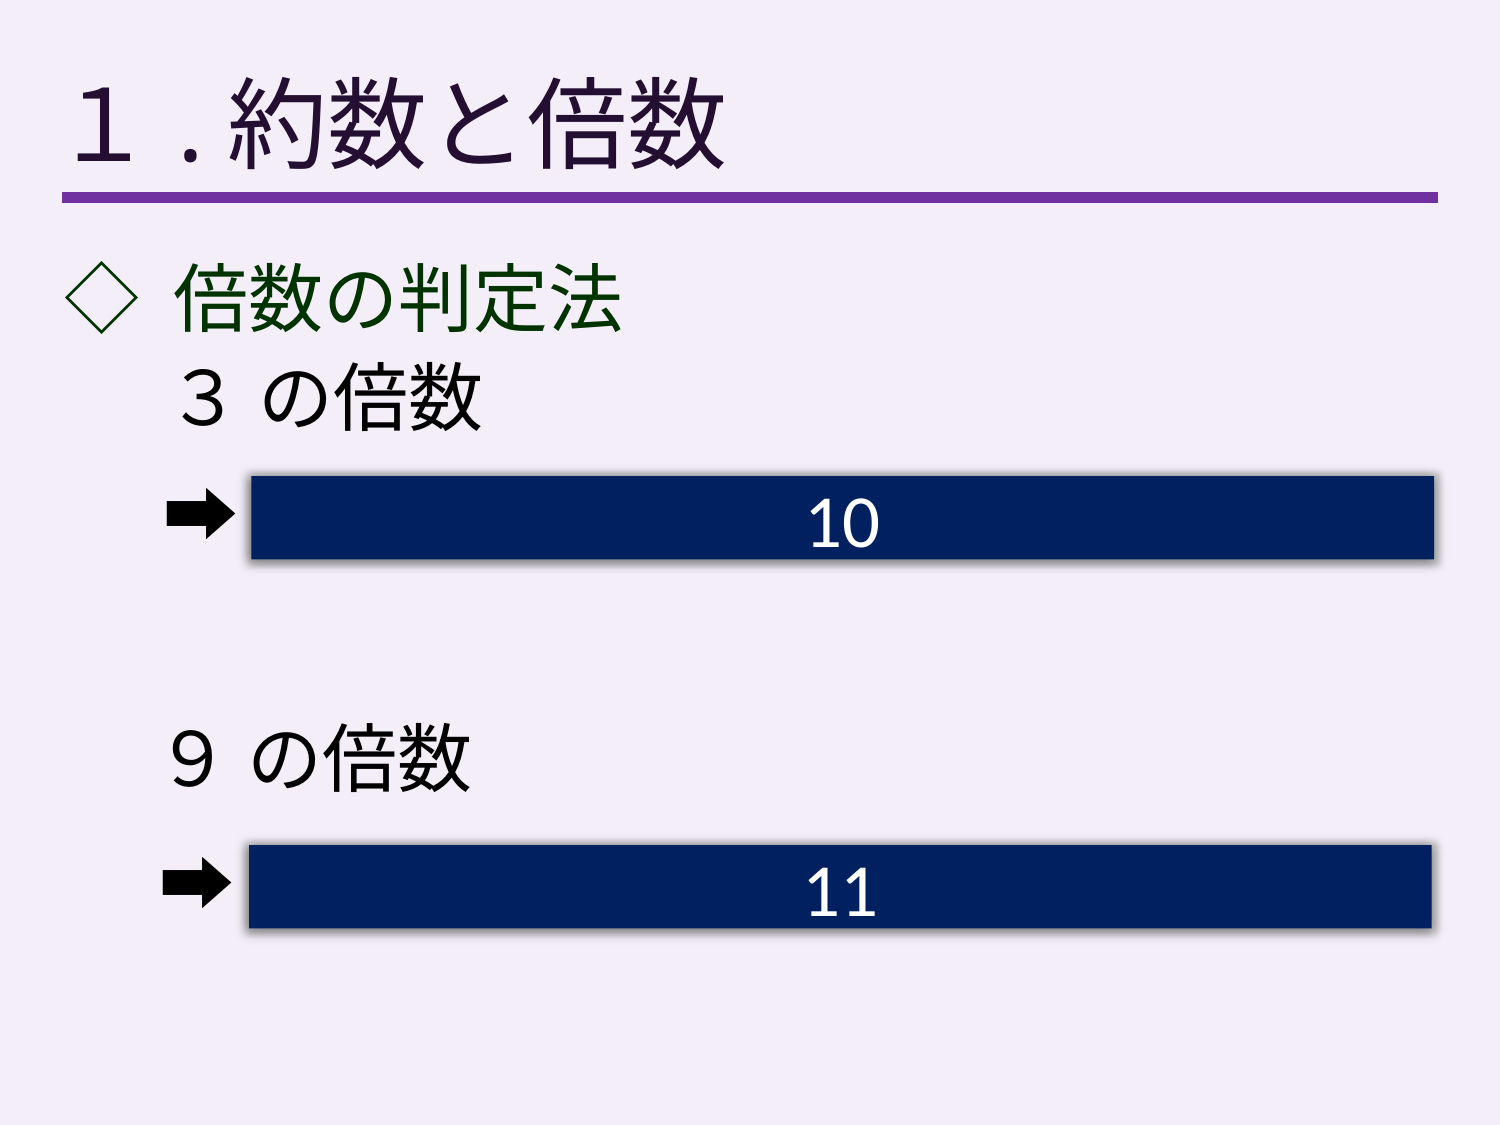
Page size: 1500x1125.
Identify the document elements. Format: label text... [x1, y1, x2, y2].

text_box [158, 342, 1121, 567]
text_box 10 [1121, 476, 1435, 560]
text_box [147, 704, 1116, 936]
text_box ◇ 倍数の判定法 [49, 244, 1310, 350]
text_box 11 [1116, 845, 1432, 929]
title １.約数と倍数 [38, 20, 944, 239]
